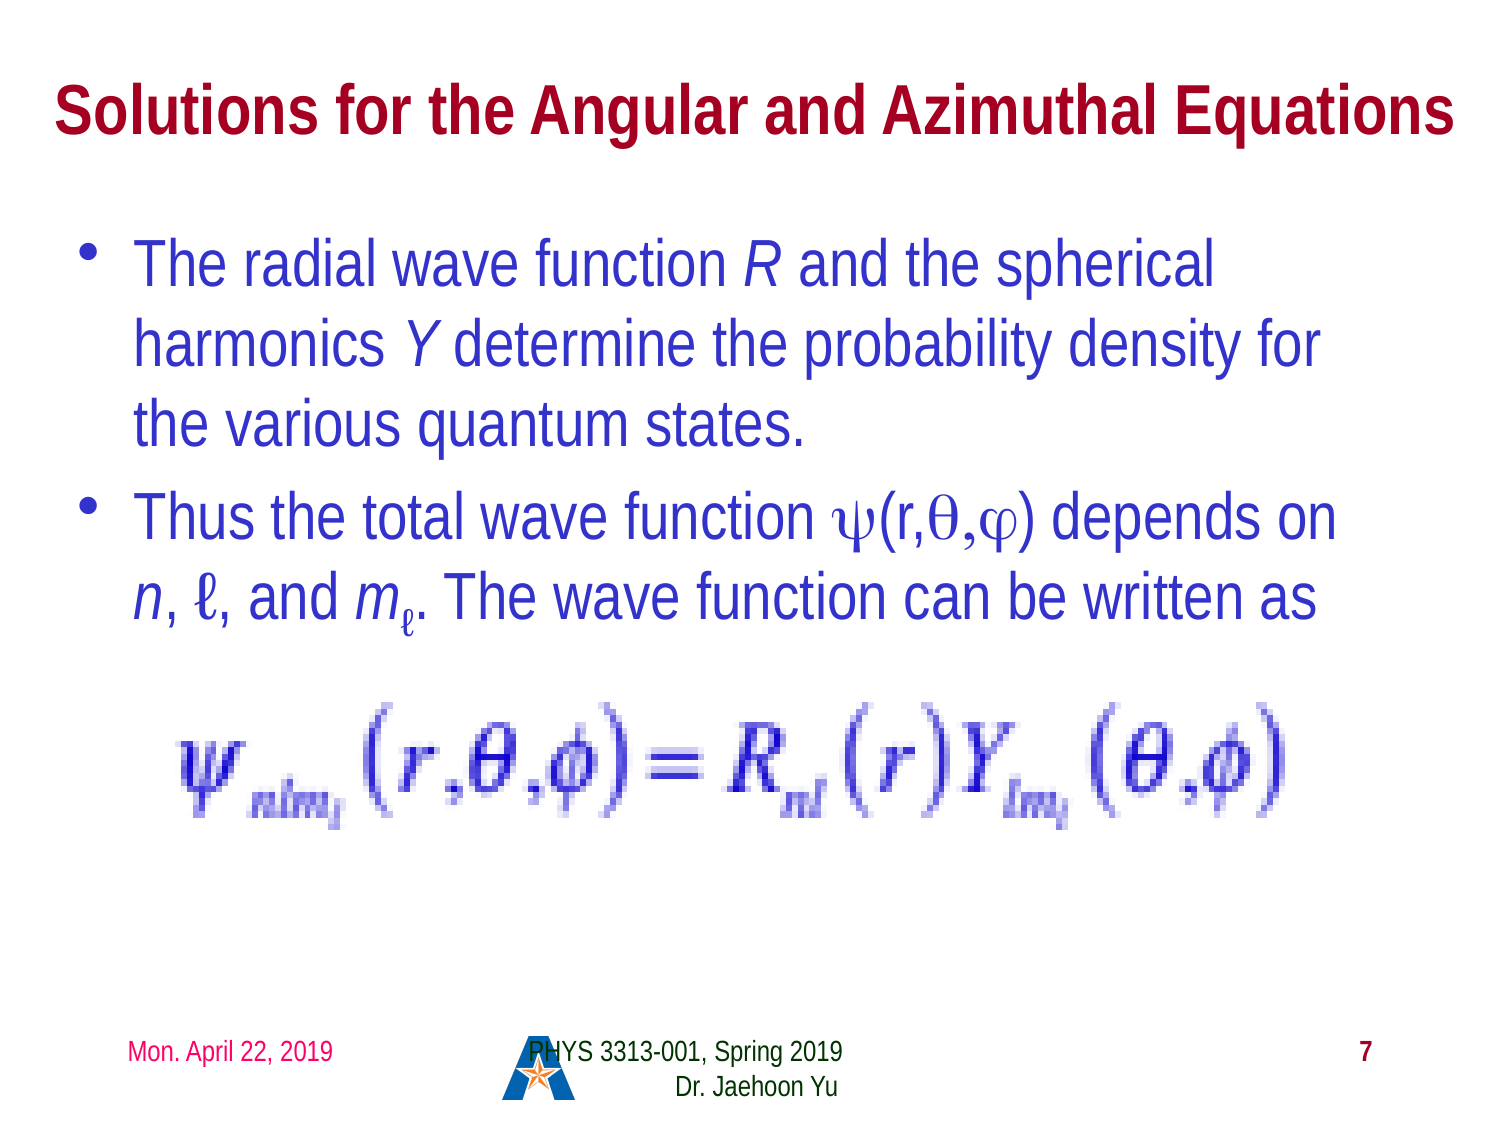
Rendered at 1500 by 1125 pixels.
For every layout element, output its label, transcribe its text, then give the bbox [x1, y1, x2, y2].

slide_number 7 [1074, 1024, 1388, 1101]
title Solutions for the Angular and Azimuthal Equations [37, 37, 1476, 176]
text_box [169, 690, 1292, 838]
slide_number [112, 1024, 426, 1101]
picture [502, 1036, 512, 1100]
footer PHYS 3313-001, Spring 2019 Dr. Jaehoon Yu [512, 1024, 988, 1101]
list The radial wave function R and the spherical harmonics Y determine the probability density for the various quantum states. Thus the total wave function ψ(r,θ,φ) depends on n, ℓ, and mℓ. The wave function can be written as [62, 212, 1413, 831]
